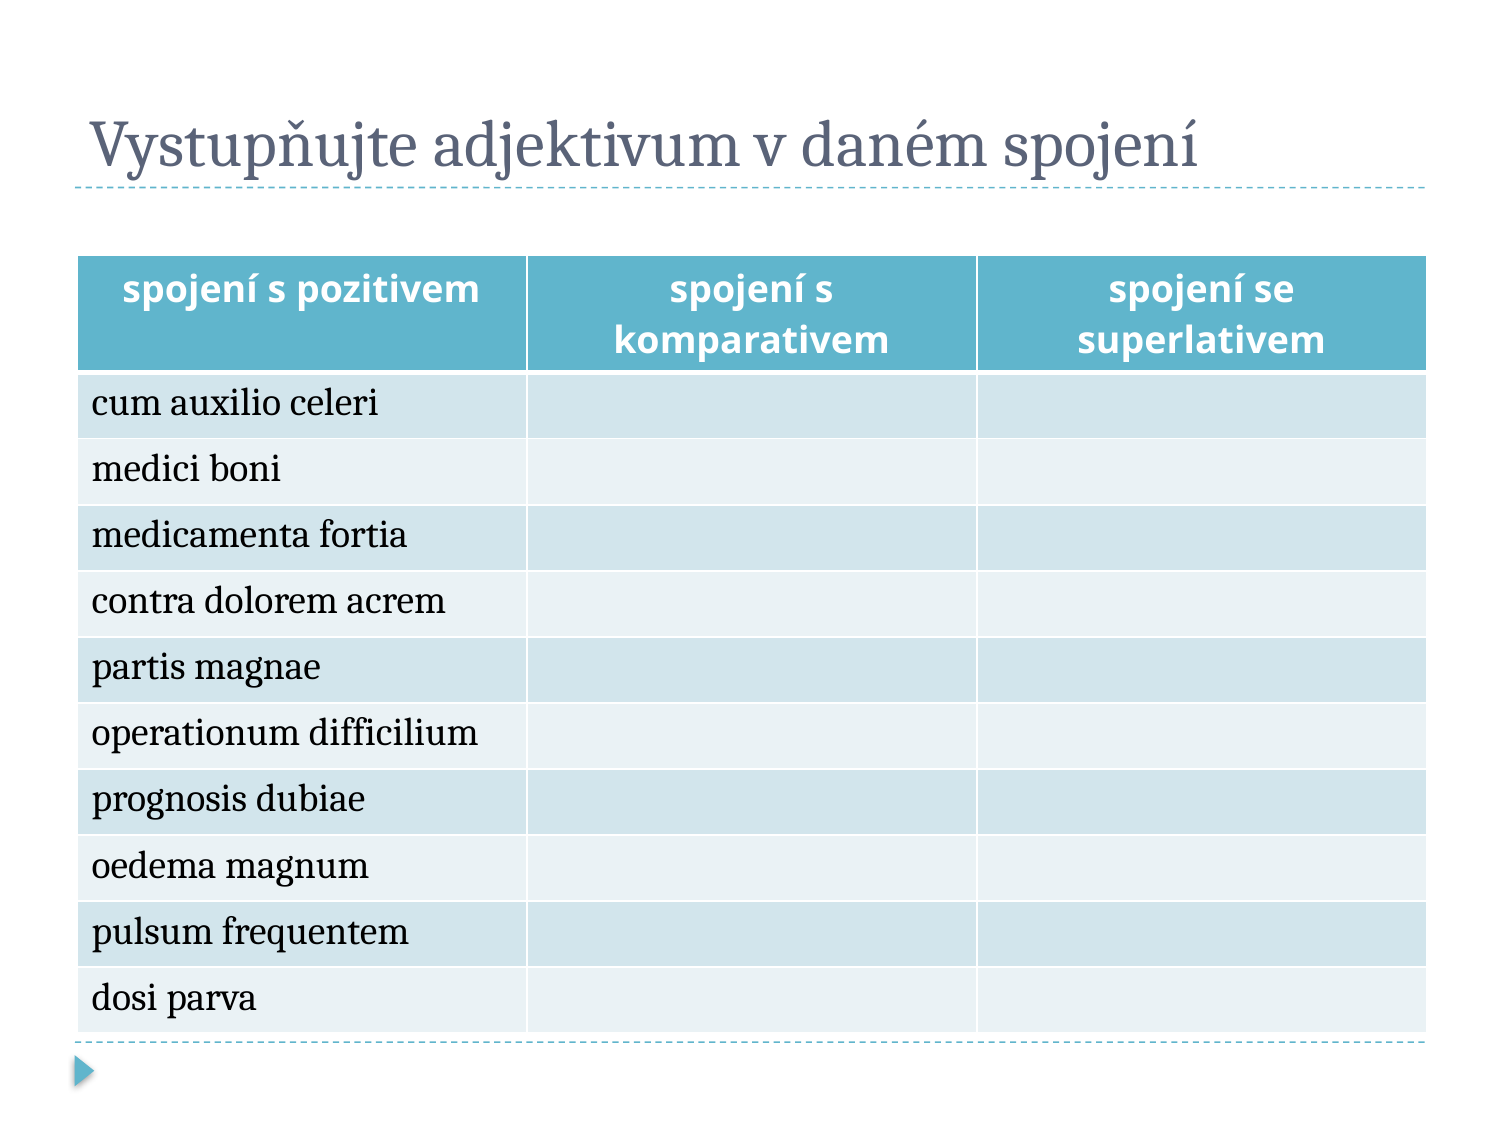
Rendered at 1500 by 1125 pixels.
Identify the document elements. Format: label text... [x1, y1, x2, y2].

table_cell [528, 506, 976, 570]
table_cell [528, 704, 976, 768]
table_cell pulsum frequentem [78, 902, 526, 966]
table_cell oedema magnum [78, 836, 526, 900]
table_cell [528, 572, 976, 636]
table_cell [978, 638, 1426, 702]
table_cell medicamenta fortia [78, 506, 526, 570]
table_cell prognosis dubiae [78, 770, 526, 834]
table_cell [978, 902, 1426, 966]
table_cell [978, 375, 1426, 438]
table_cell [978, 572, 1426, 636]
table_cell cum auxilio celeri [78, 375, 526, 438]
table_cell [978, 968, 1426, 1032]
table_header spojení s pozitivem [78, 256, 526, 370]
title Vystupňujte adjektivum v daném spojení [75, 24, 1425, 188]
table_cell [528, 638, 976, 702]
table_cell [978, 439, 1426, 504]
table_cell operationum difficilium [78, 704, 526, 768]
table_cell [978, 770, 1426, 834]
table_cell [528, 770, 976, 834]
table_cell partis magnae [78, 638, 526, 702]
table_header spojení se superlativem [978, 256, 1426, 370]
table_cell [978, 506, 1426, 570]
table_cell [528, 968, 976, 1032]
table_cell [528, 836, 976, 900]
table_cell [528, 375, 976, 438]
table_cell medici boni [78, 439, 526, 504]
table_cell contra dolorem acrem [78, 572, 526, 636]
table_cell dosi parva [78, 968, 526, 1032]
table_cell [978, 704, 1426, 768]
table_cell [978, 836, 1426, 900]
table_header spojení s komparativem [528, 256, 976, 370]
table_cell [528, 439, 976, 504]
table_cell [528, 902, 976, 966]
